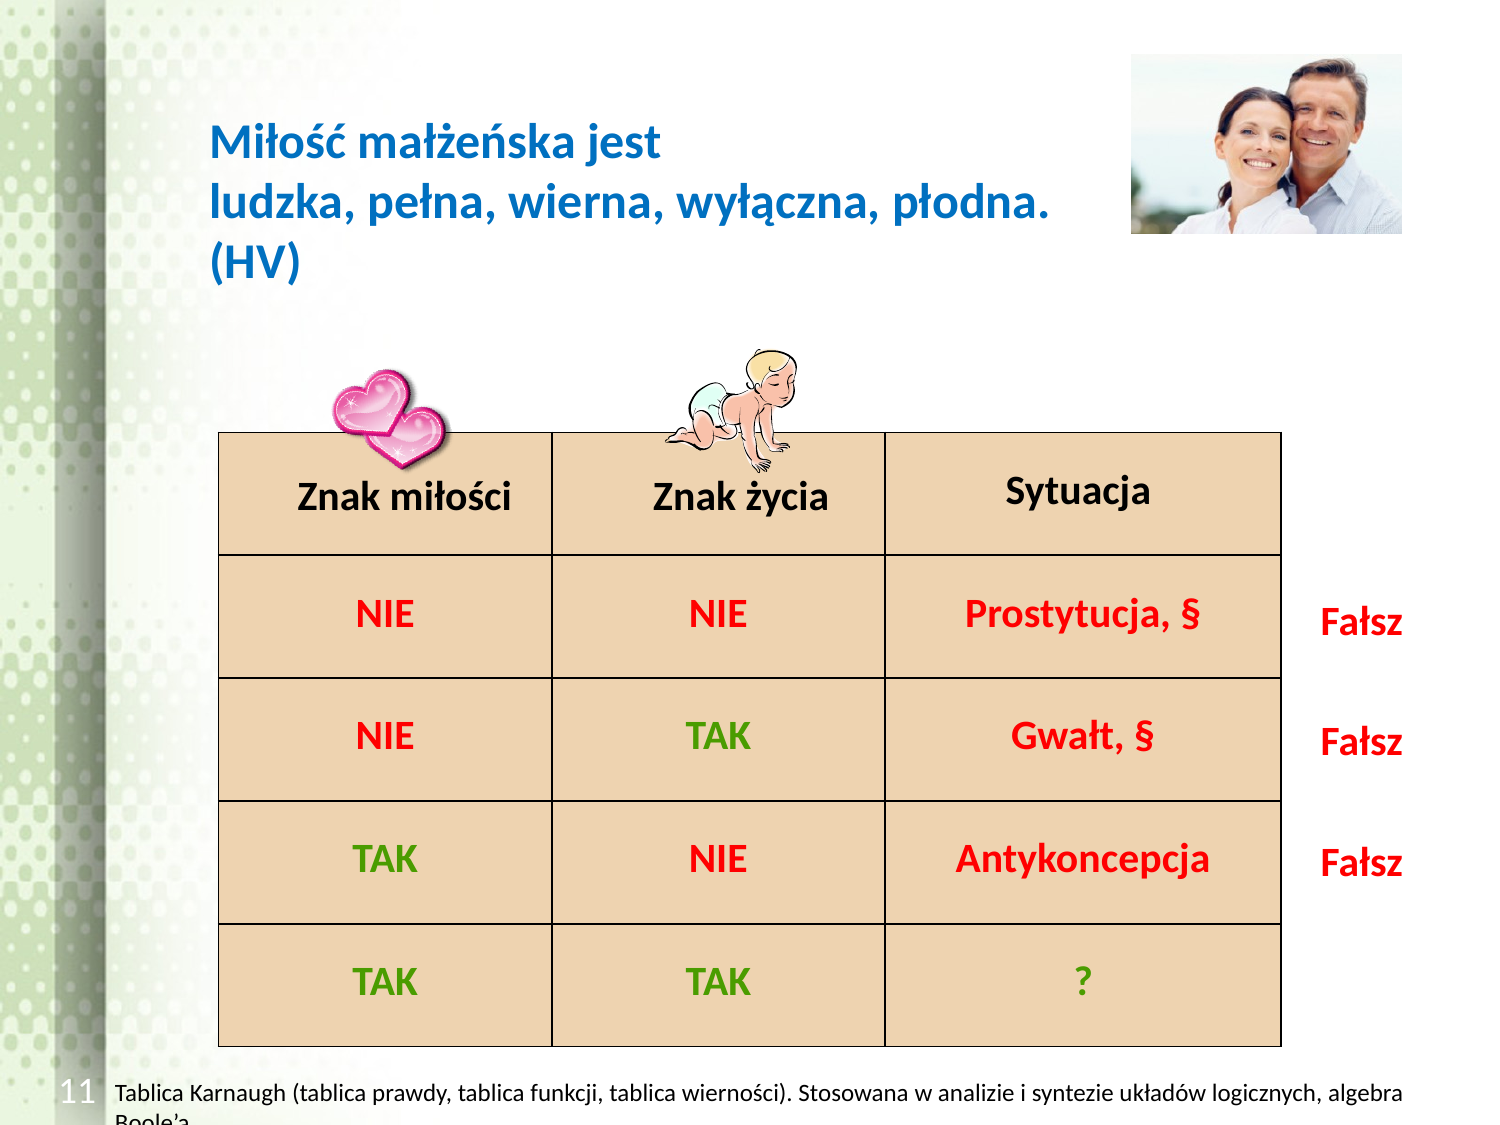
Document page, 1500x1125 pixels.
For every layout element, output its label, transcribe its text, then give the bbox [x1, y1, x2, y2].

table_cell NIE [219, 679, 551, 800]
table_cell NIE [219, 556, 551, 677]
table_header [553, 433, 884, 554]
table_header Sytuacja [886, 433, 1280, 554]
text_box Miłość małżeńska jest ludzka, pełna, wierna, wyłączna, płodna. (HV) [194, 100, 1364, 293]
table_cell TAK [553, 925, 884, 1046]
table_cell Prostytucja, § [886, 556, 1280, 677]
text_box Fałsz [1305, 586, 1418, 651]
table_header [219, 433, 551, 554]
text_box Fałsz [1305, 706, 1418, 772]
table_cell TAK [219, 802, 551, 923]
table_cell ? [886, 925, 1280, 1046]
table_cell NIE [553, 802, 884, 923]
text_box Fałsz [1305, 827, 1418, 893]
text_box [281, 362, 529, 528]
table_cell Antykoncepcja [886, 802, 1280, 923]
table_cell TAK [219, 925, 551, 1046]
table_cell NIE [553, 556, 884, 677]
picture [0, 0, 1500, 1125]
table_cell TAK [553, 679, 884, 800]
text_box Tablica Karnaugh (tablica prawdy, tablica funkcji, tablica wierności). Stosowana w analizie i syntezie układów logicznych, algebra Boole’a [100, 1069, 1500, 1125]
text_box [636, 345, 846, 528]
table_cell Gwałt, § [886, 679, 1280, 800]
